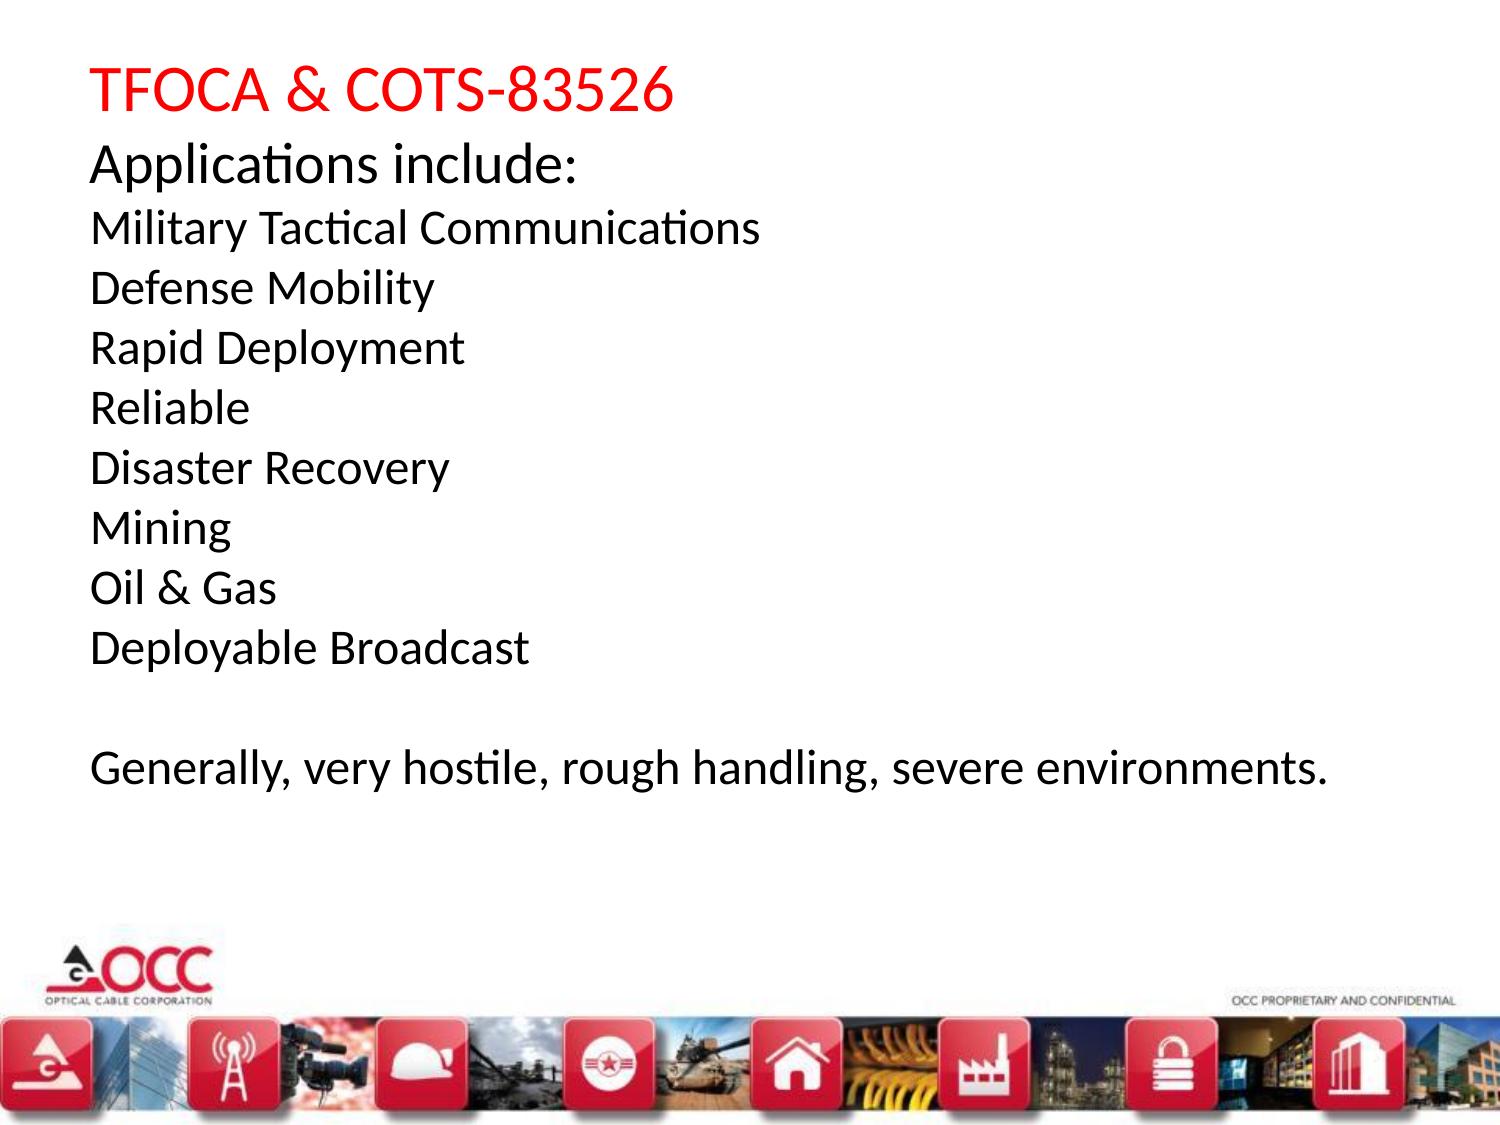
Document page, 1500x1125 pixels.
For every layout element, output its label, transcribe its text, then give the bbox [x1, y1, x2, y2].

title TFOCA & COTS-83526 Applications include: Military Tactical Communications Defense Mobility Rapid Deployment Reliable Disaster Recovery Mining Oil & Gas Deployable Broadcast Generally, very hostile, rough handling, severe environments. [75, 37, 1350, 938]
picture [0, 0, 1500, 1125]
